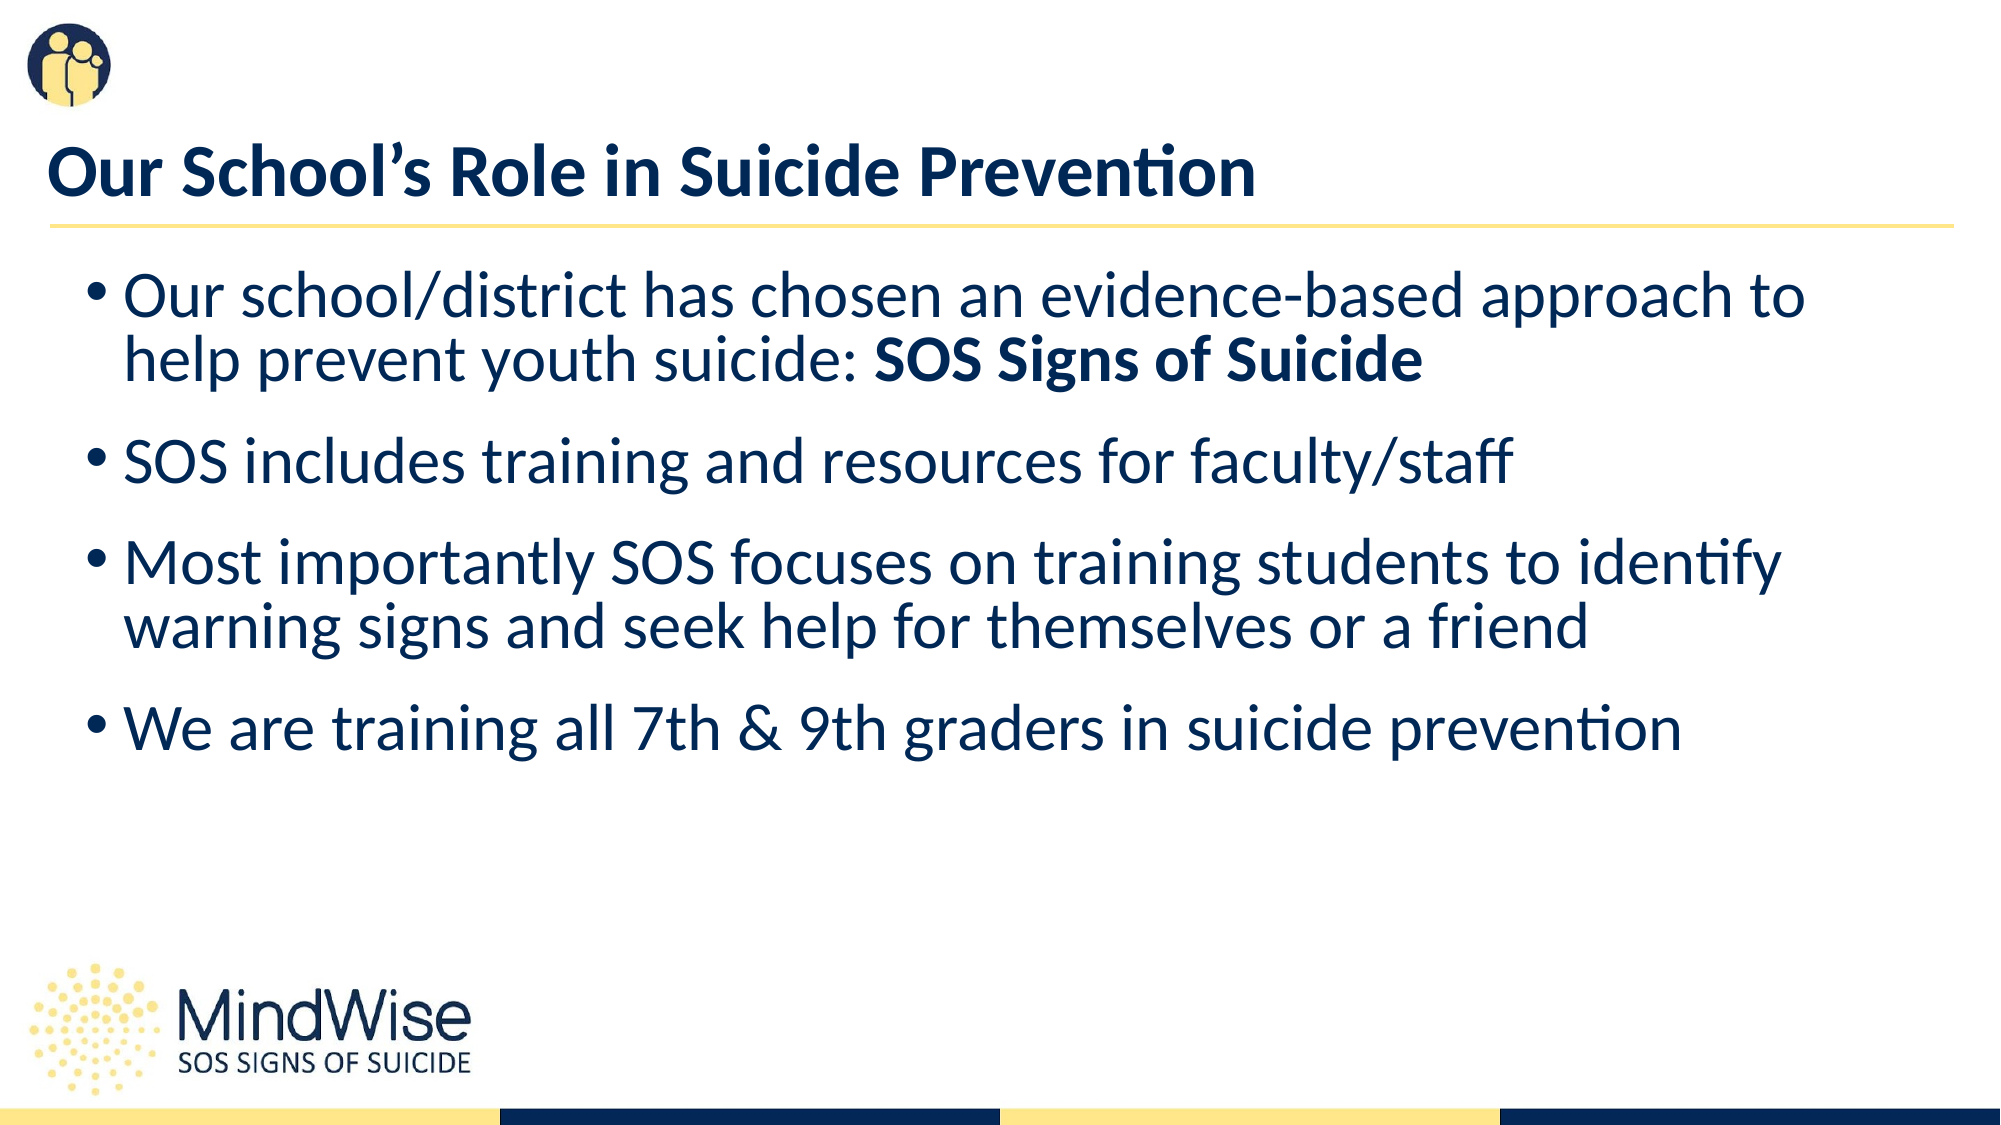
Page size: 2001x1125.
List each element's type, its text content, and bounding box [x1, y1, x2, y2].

picture [0, 0, 2000, 1125]
title Our School’s Role in Suicide Prevention [32, 113, 1939, 246]
list Our school/district has chosen an evidence-based approach to help prevent youth suicide: SOS Signs of Suicide SOS includes training and resources for faculty/staff Most importantly SOS focuses on training students to identify warning signs and seek help for themselves or a friend We are training all 7th & 9th graders in suicide prevention [33, 259, 1947, 904]
